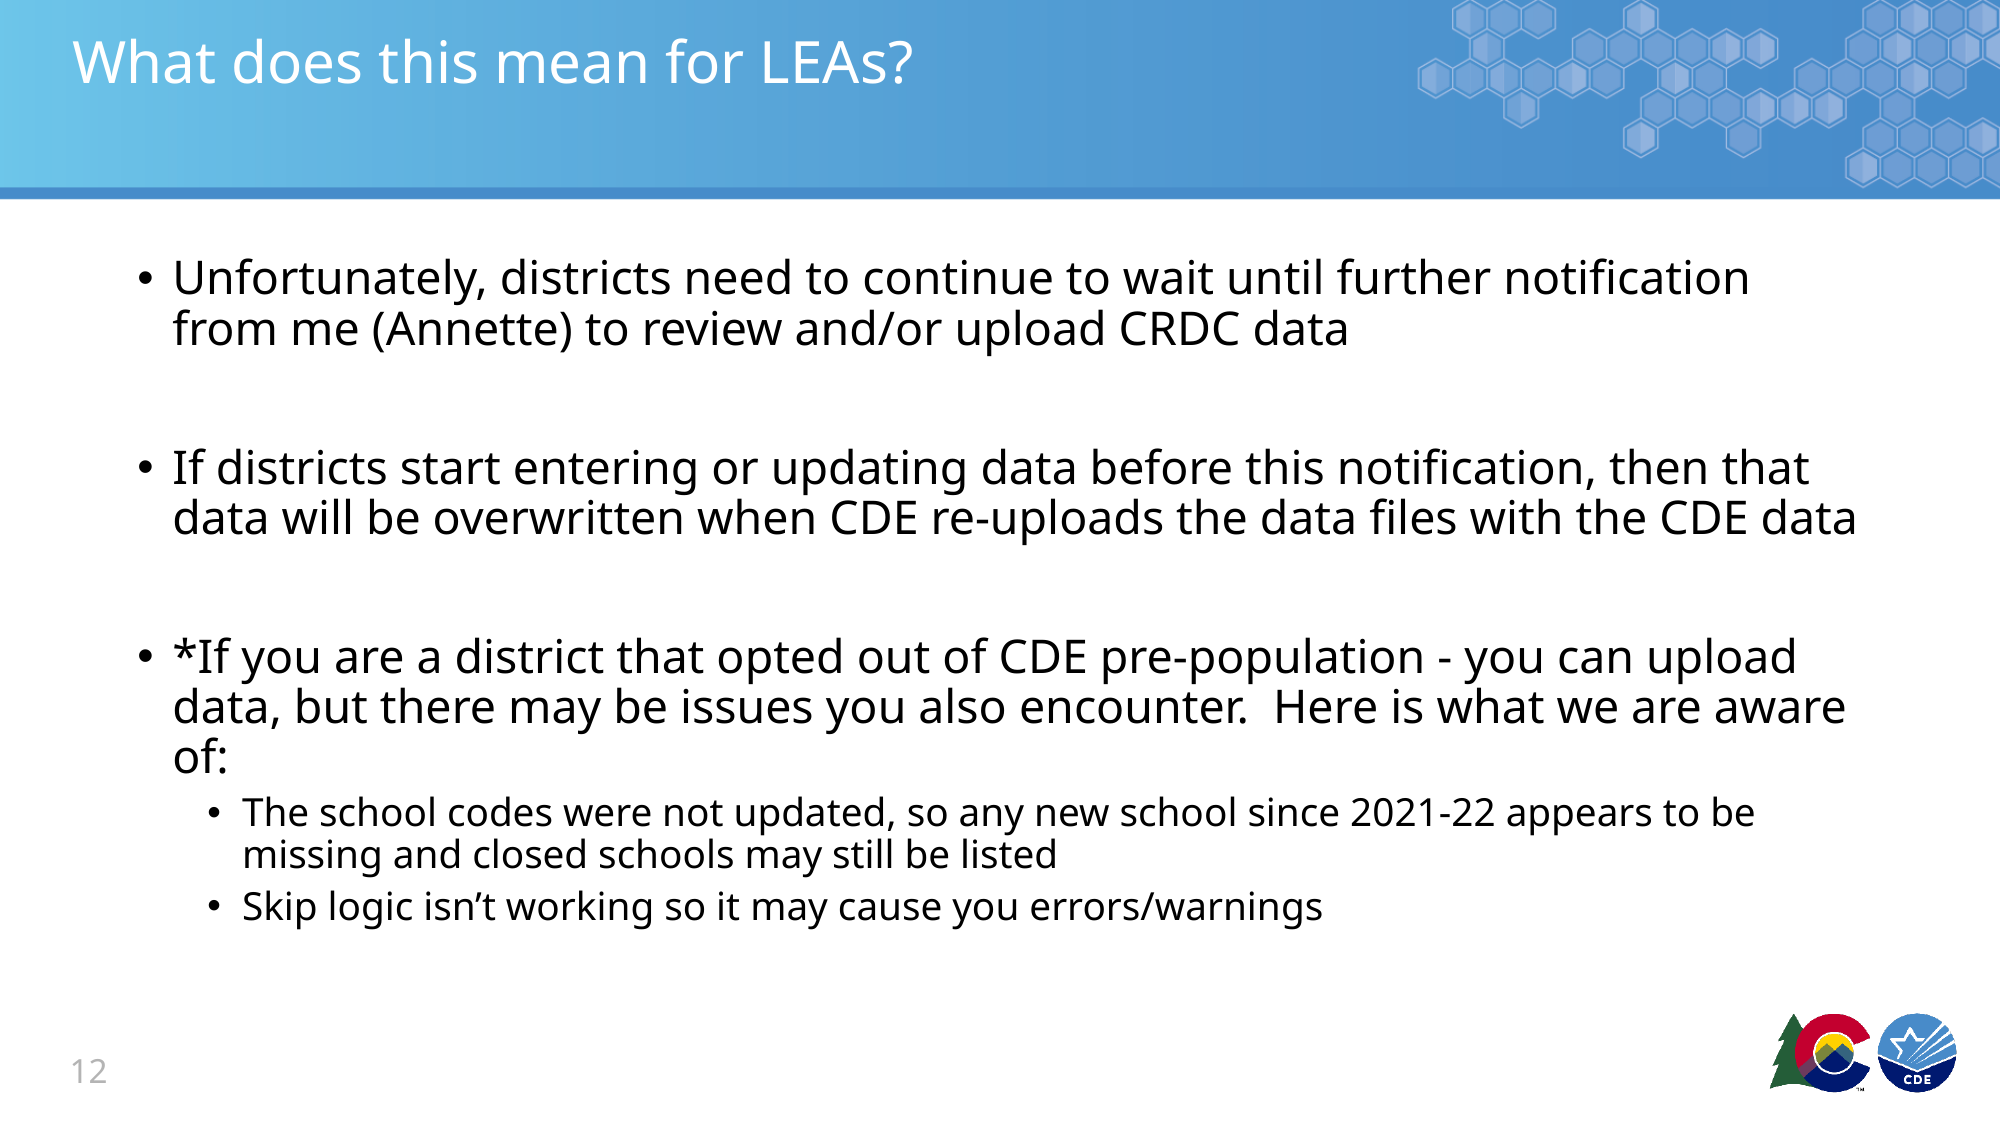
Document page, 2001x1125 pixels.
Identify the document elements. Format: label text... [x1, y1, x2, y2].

slide_number 12 [54, 1042, 191, 1103]
picture [1768, 1012, 1957, 1093]
picture [0, 0, 2000, 200]
title What does this mean for LEAs? [72, 33, 1396, 182]
list Unfortunately, districts need to continue to wait until further notification from me (Annette) to review and/or upload CRDC data If districts start entering or updating data before this notification, then that data will be overwritten when CDE re-uploads the data files with the CDE data *If you are a district that opted out of CDE pre-population - you can upload data, but there may be issues you also encounter. Here is what we are aware of: The school codes were not updated, so any new school since 2021-22 appears to be missing and closed schools may still be listed Skip logic isn’t working so it may cause you errors/warnings [137, 254, 1863, 969]
